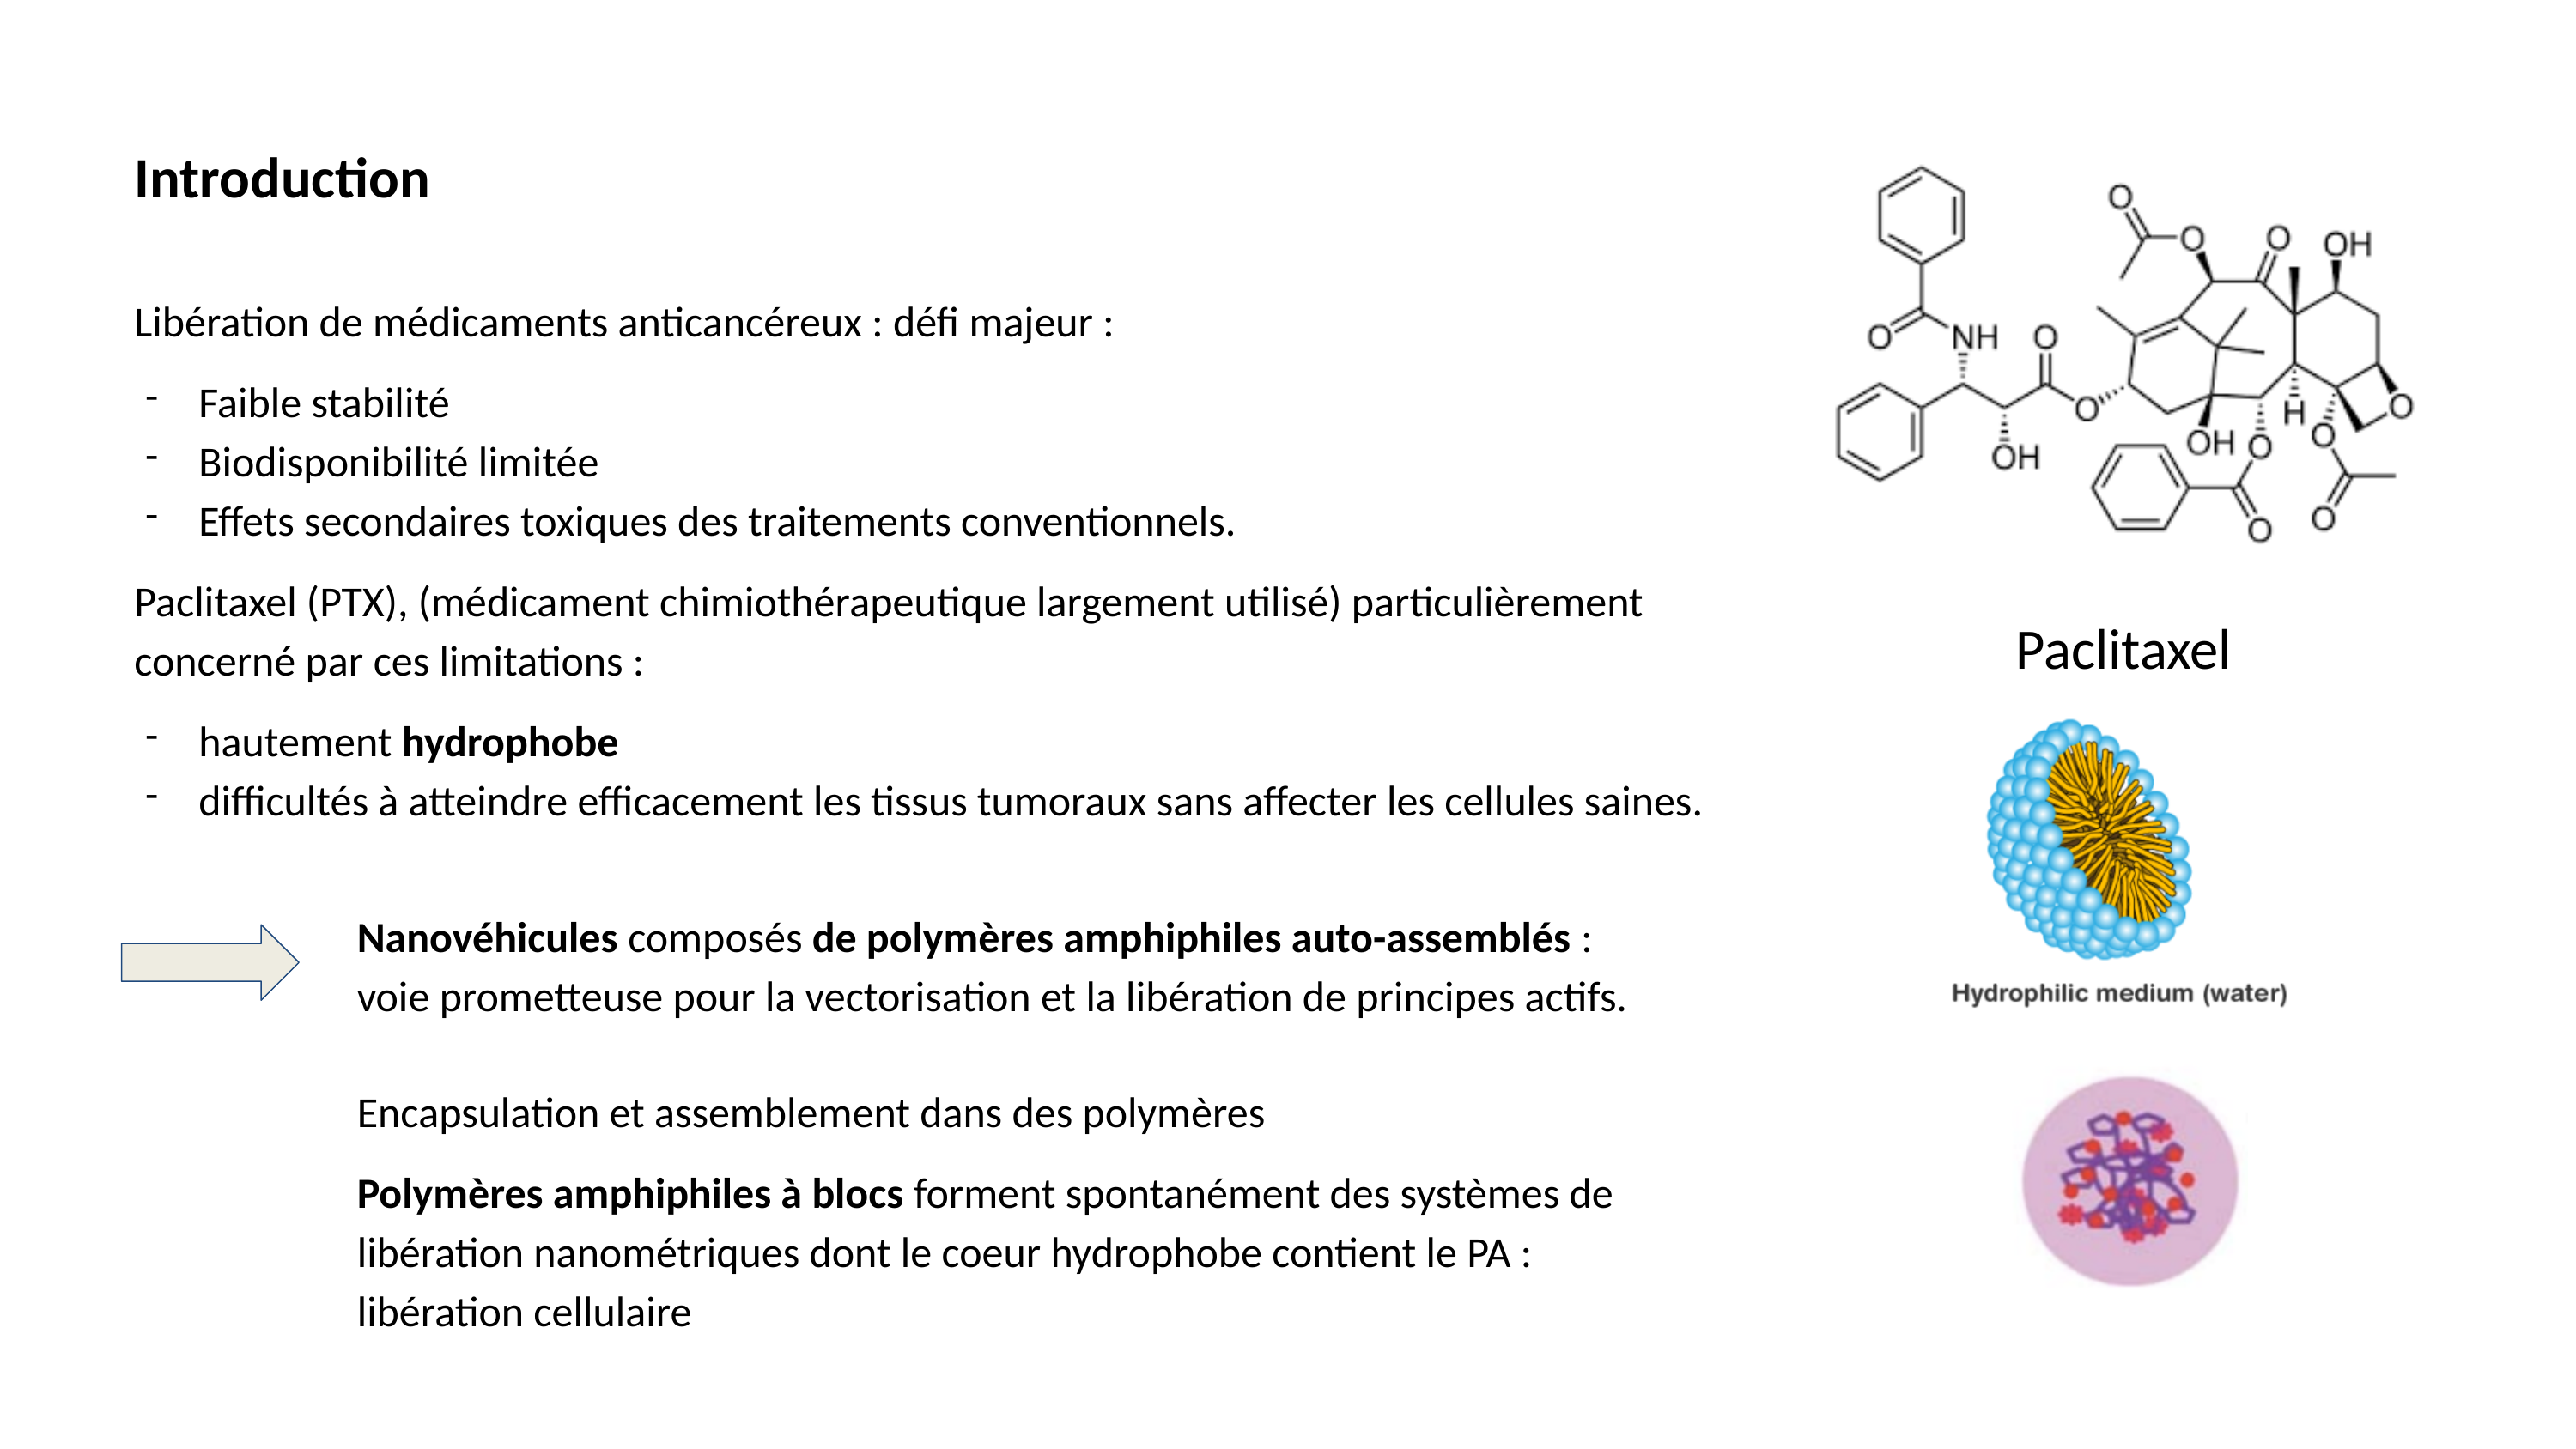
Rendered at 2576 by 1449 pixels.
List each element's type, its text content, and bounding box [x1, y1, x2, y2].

text_box Paclitaxel [2002, 599, 2249, 682]
text_box Introduction [121, 128, 1131, 246]
text_box [121, 925, 300, 1001]
picture [1935, 706, 2317, 1037]
text_box Nanovéhicules composés de polymères amphiphiles auto-assemblés : voie prometteuse pour la vectorisation et la libération de principes actifs. [343, 888, 1683, 1037]
picture [1816, 145, 2435, 565]
text_box Encapsulation et assemblement dans des polymères Polymères amphiphiles à blocs forment spontanément des systèmes de libération nanométriques dont le coeur hydrophobe contient le PA : libération cellulaire [343, 1064, 1669, 1348]
text_box Libération de médicaments anticancéreux : défi majeur : Faible stabilité Biodisponibilité limitée Effets secondaires toxiques des traitements conventionnels. Paclitaxel (PTX), (médicament chimiothérapeutique largement utilisé) particulièrement concerné par ces limitations : hautement hydrophobe difficultés à atteindre efficacement les tissus tumoraux sans affecter les cellules saines. [121, 273, 1735, 862]
picture [2003, 1063, 2249, 1303]
